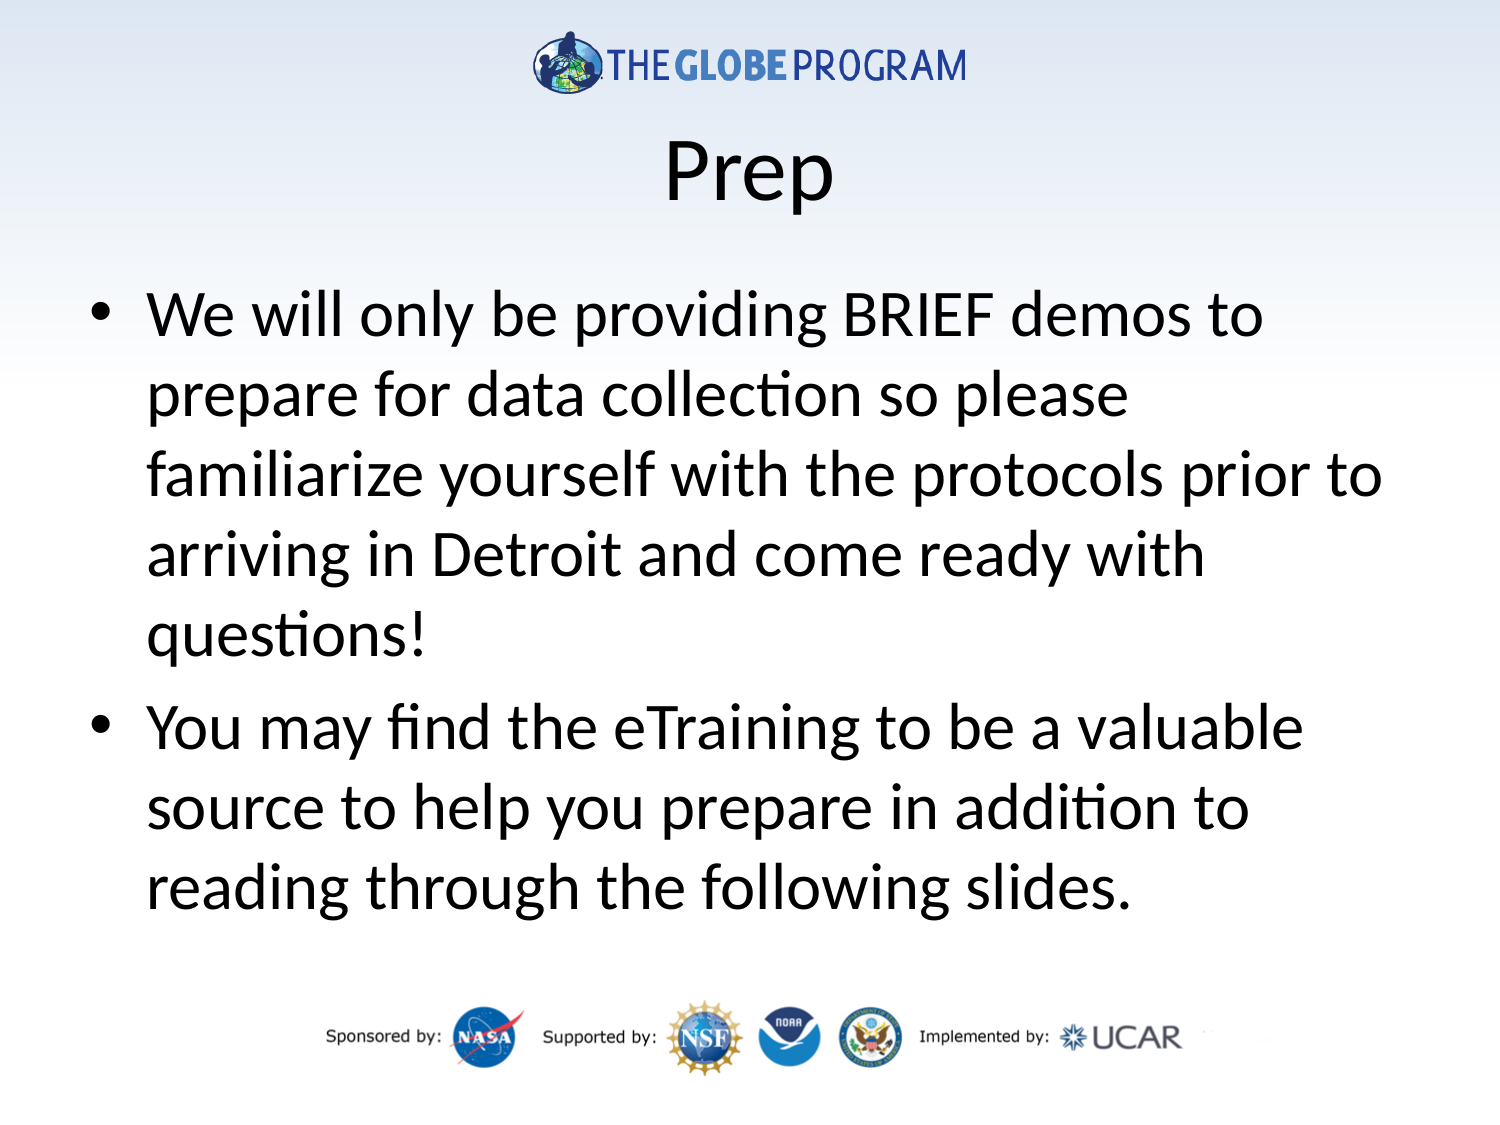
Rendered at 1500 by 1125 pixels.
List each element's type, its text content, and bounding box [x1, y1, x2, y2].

list We will only be providing BRIEF demos to prepare for data collection so please familiarize yourself with the protocols prior to arriving in Detroit and come ready with questions! You may find the eTraining to be a valuable source to help you prepare in addition to reading through the following slides. [75, 262, 1425, 1005]
picture [302, 1005, 1327, 1096]
picture [526, 24, 975, 100]
title Prep [75, 101, 1425, 233]
